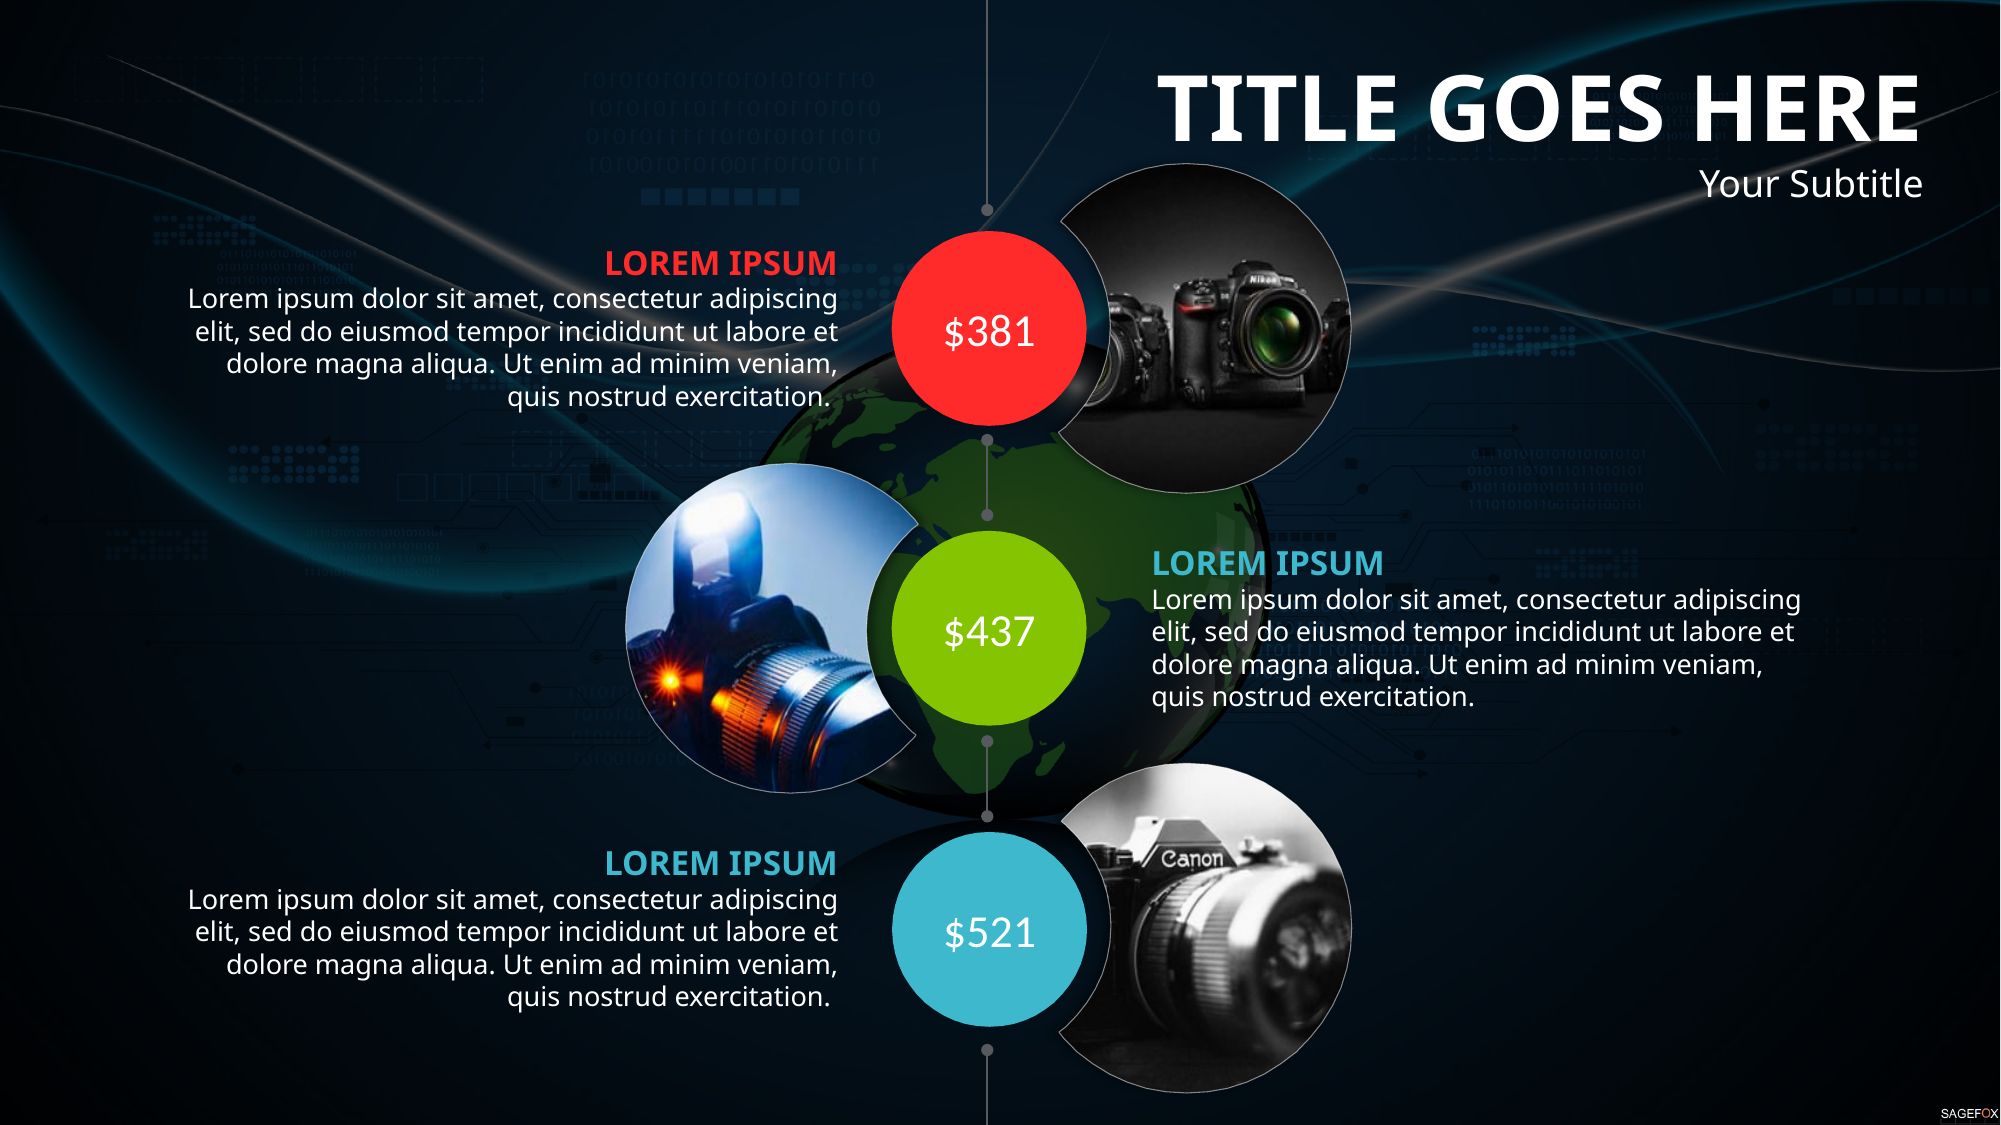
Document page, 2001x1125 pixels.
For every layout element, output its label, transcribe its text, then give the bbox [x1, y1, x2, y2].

text_box TITLE GOES HERE Your Subtitle [1035, 42, 1939, 212]
text_box [1058, 212, 1352, 494]
text_box $521 [892, 831, 1088, 1027]
text_box LOREM IPSUM Lorem ipsum dolor sit amet, consectetur adipiscing elit, sed do eiusmod tempor incididunt ut labore et dolore magna aliqua. Ut enim ad minim veniam, quis nostrud exercitation. [1141, 537, 1826, 718]
text_box $437 [891, 530, 1087, 726]
text_box LOREM IPSUM Lorem ipsum dolor sit amet, consectetur adipiscing elit, sed do eiusmod tempor incididunt ut labore et dolore magna aliqua. Ut enim ad minim veniam, quis nostrud exercitation. [163, 236, 848, 417]
text_box [1058, 763, 1352, 1093]
text_box [625, 463, 919, 794]
text_box LOREM IPSUM Lorem ipsum dolor sit amet, consectetur adipiscing elit, sed do eiusmod tempor incididunt ut labore et dolore magna aliqua. Ut enim ad minim veniam, quis nostrud exercitation. [163, 837, 848, 1017]
picture [0, 0, 2001, 1125]
text_box $381 [891, 231, 1087, 426]
